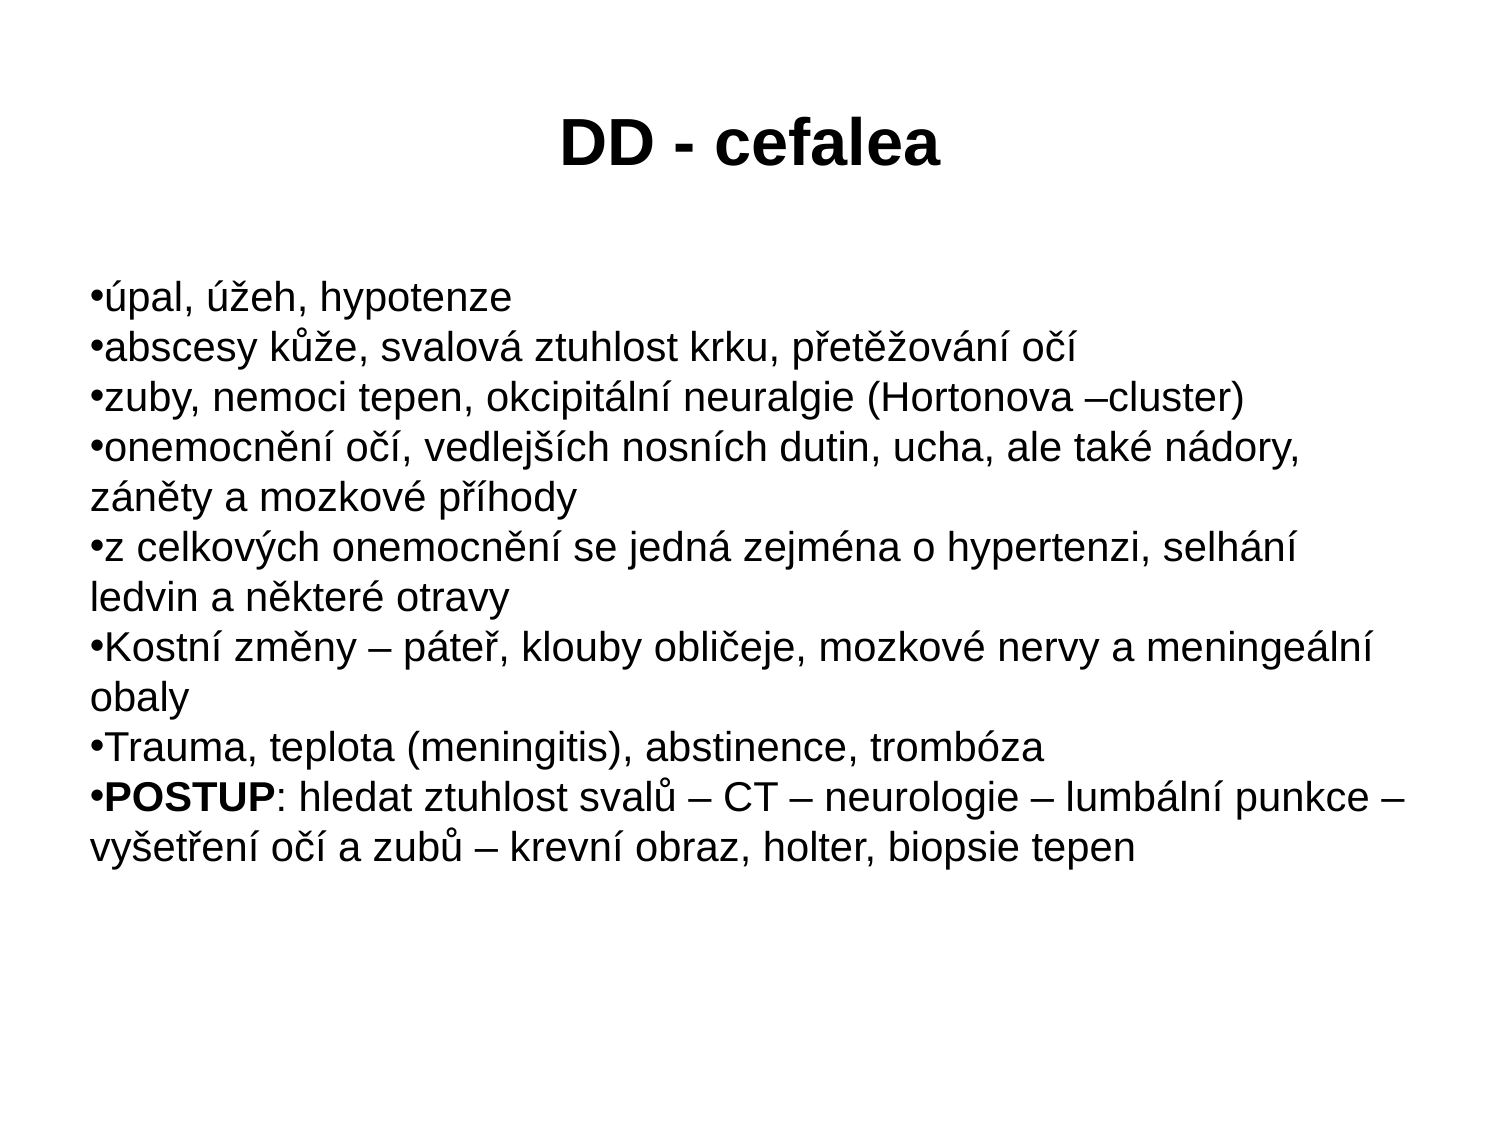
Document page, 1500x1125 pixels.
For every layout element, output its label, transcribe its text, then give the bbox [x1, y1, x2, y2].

text_box úpal, úžeh, hypotenze abscesy kůže, svalová ztuhlost krku, přetěžování očí zuby, nemoci tepen, okcipitální neuralgie (Hortonova –cluster) onemocnění očí, vedlejších nosních dutin, ucha, ale také nádory, záněty a mozkové příhody z celkových onemocnění se jedná zejména o hypertenzi, selhání ledvin a některé otravy Kostní změny – páteř, klouby obličeje, mozkové nervy a meningeální obaly Trauma, teplota (meningitis), abstinence, trombóza POSTUP: hledat ztuhlost svalů – CT – neurologie – lumbální punkce – vyšetření očí a zubů – krevní obraz, holter, biopsie tepen [74, 262, 1425, 1005]
text_box DD - cefalea [74, 45, 1425, 233]
